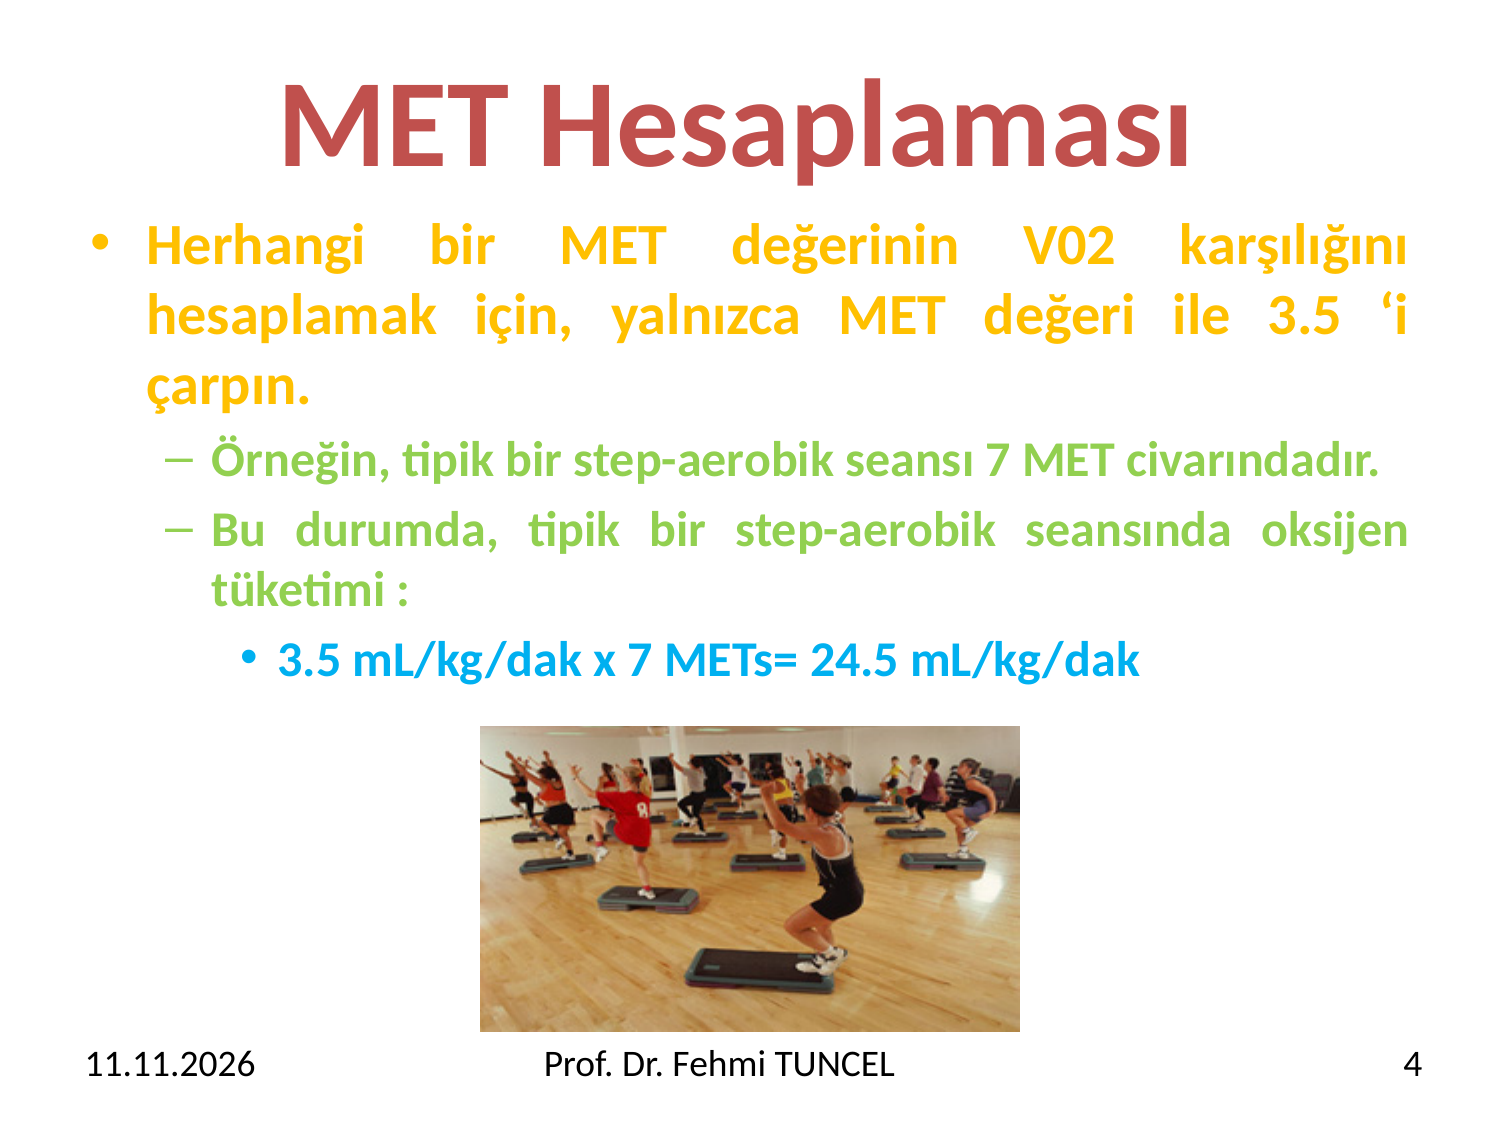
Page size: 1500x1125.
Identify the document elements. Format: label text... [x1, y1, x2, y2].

list Herhangi bir MET değerinin V02 karşılığını hesaplamak için, yalnızca MET değeri ile 3.5 ‘i çarpın. Örneğin, tipik bir step-aerobik seansı 7 MET civarındadır. Bu durumda, tipik bir step-aerobik seansında oksijen tüketimi : 3.5 mL/kg/dak x 7 METs= 24.5 mL/kg/dak [75, 199, 1425, 1005]
text_box 14.8.2017 Prof. Dr. Fehmi TUNCEL 4 [69, 1031, 1441, 1091]
title MET Hesaplaması [75, 0, 1425, 199]
picture [480, 726, 1020, 1032]
